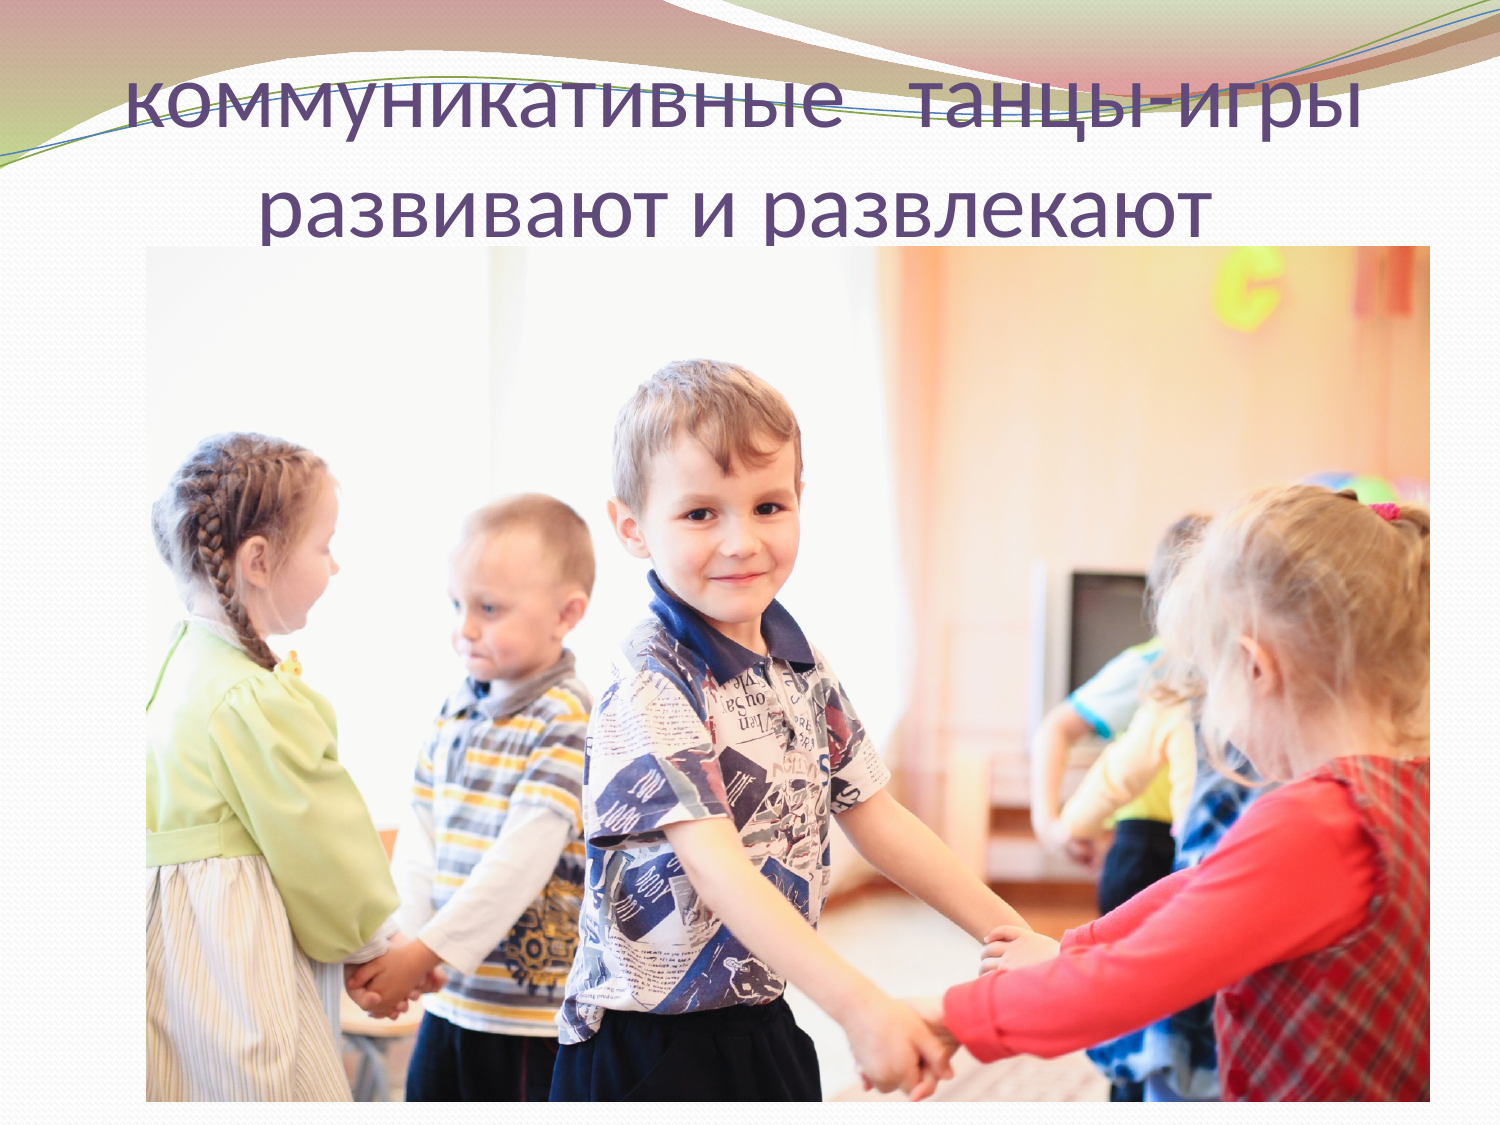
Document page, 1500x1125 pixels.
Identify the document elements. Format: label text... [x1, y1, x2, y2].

picture [146, 245, 1430, 1102]
title коммуникативные танцы-игры развивают и развлекают [70, 34, 1421, 257]
